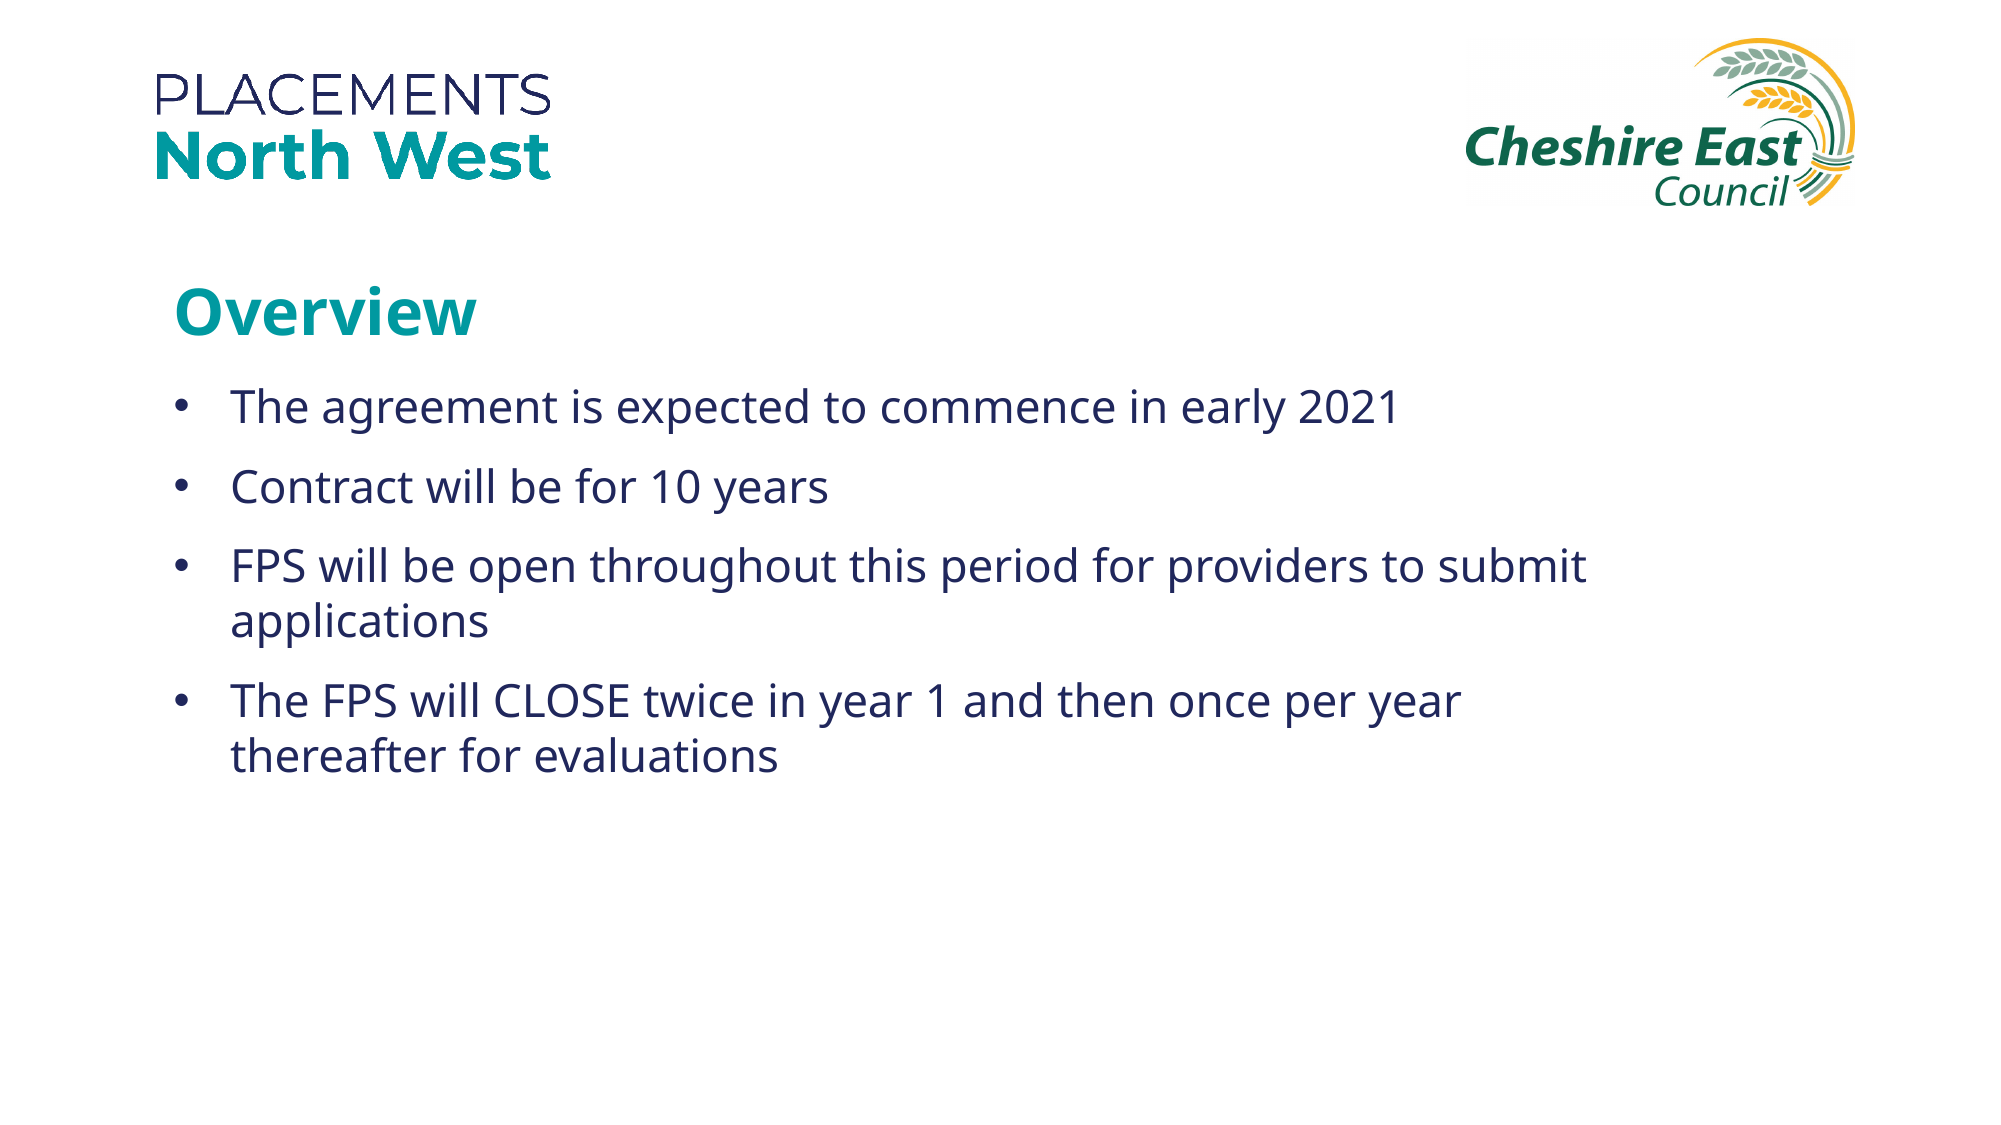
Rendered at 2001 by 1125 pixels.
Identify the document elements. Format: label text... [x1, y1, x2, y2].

picture [141, 59, 566, 193]
picture [1466, 38, 1855, 206]
text_box The agreement is expected to commence in early 2021 Contract will be for 10 years FPS will be open throughout this period for providers to submit applications The FPS will CLOSE twice in year 1 and then once per year thereafter for evaluations [158, 369, 1672, 860]
text_box Overview [158, 205, 1884, 423]
